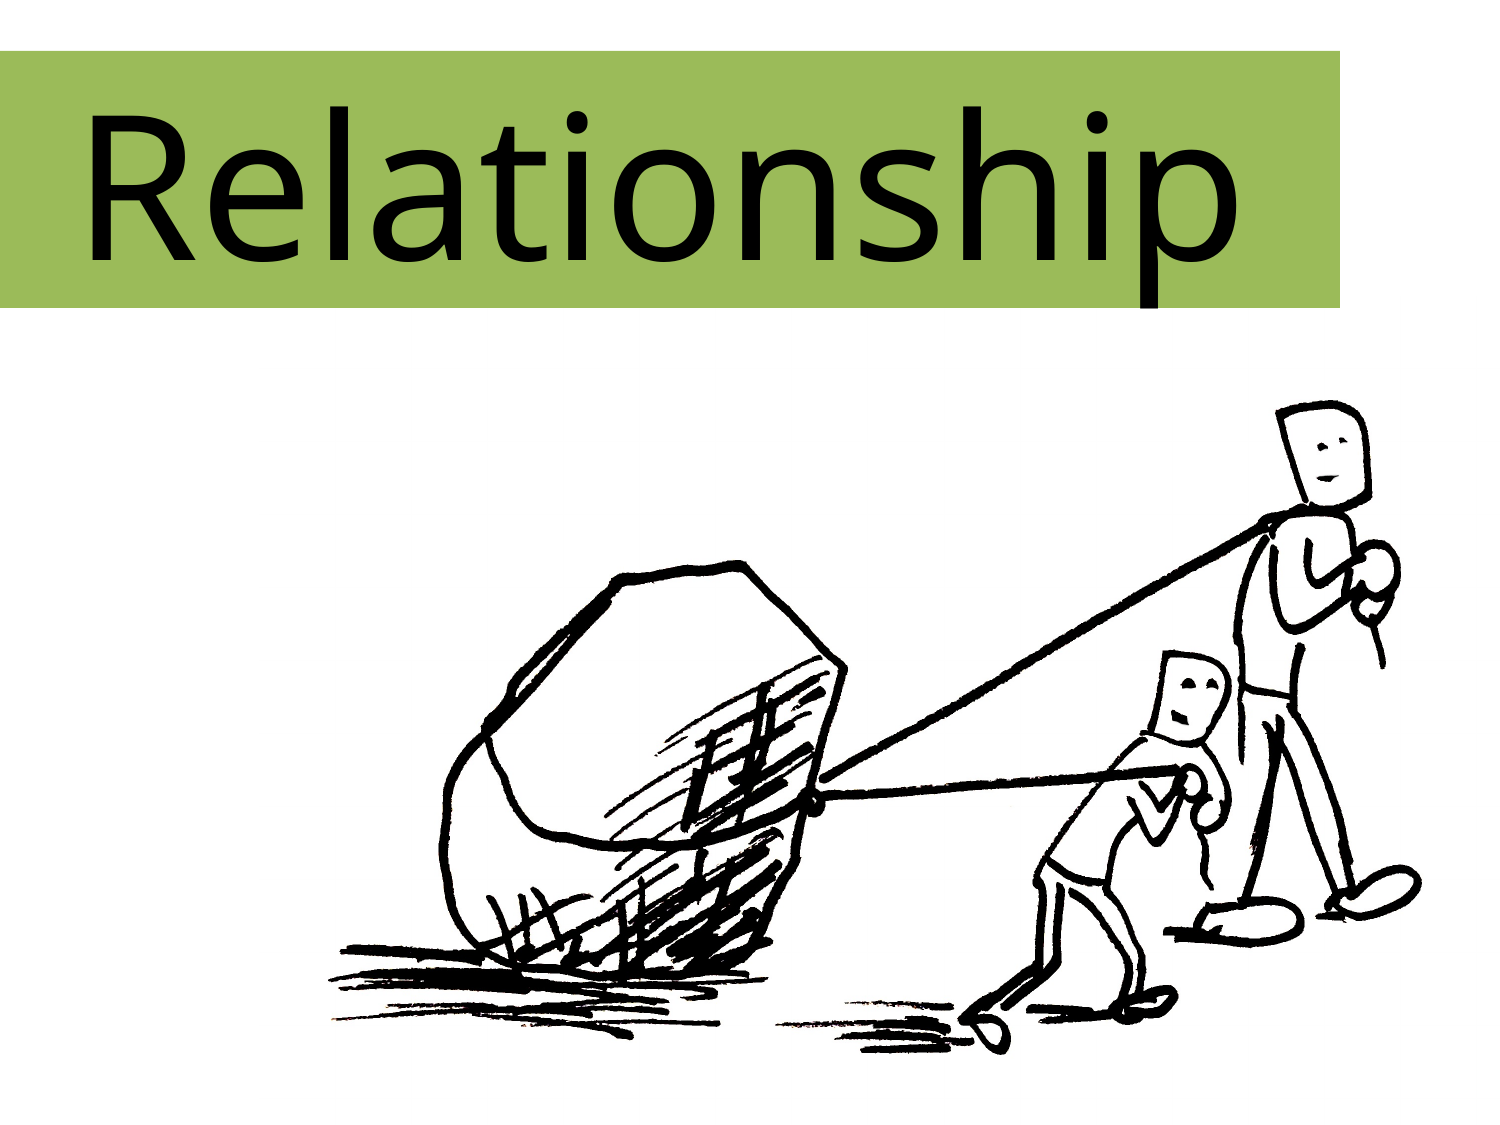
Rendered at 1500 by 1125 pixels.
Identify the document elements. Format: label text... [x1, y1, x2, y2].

picture [259, 296, 1500, 1125]
text_box Relationship [0, 50, 1340, 308]
